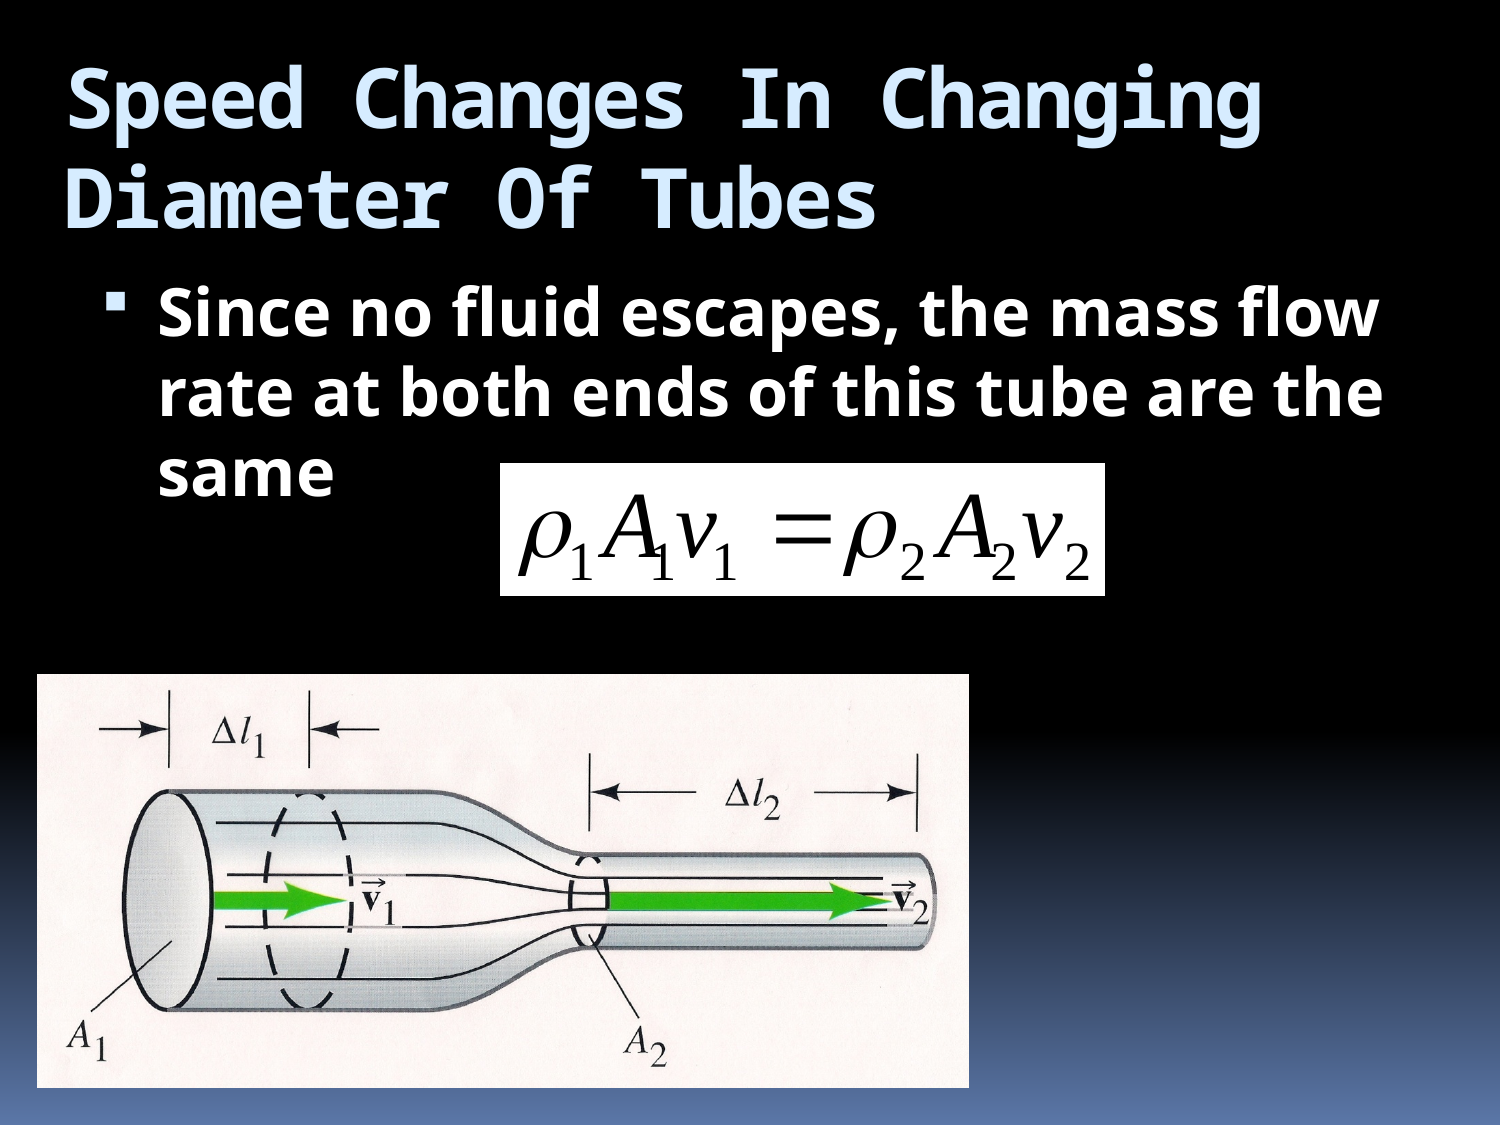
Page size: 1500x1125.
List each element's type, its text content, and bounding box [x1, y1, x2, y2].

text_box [499, 462, 1106, 597]
list Since no fluid escapes, the mass flow rate at both ends of this tube are the same [75, 262, 1425, 675]
picture [36, 674, 969, 1089]
title Speed Changes In Changing Diameter Of Tubes [50, 37, 1450, 234]
